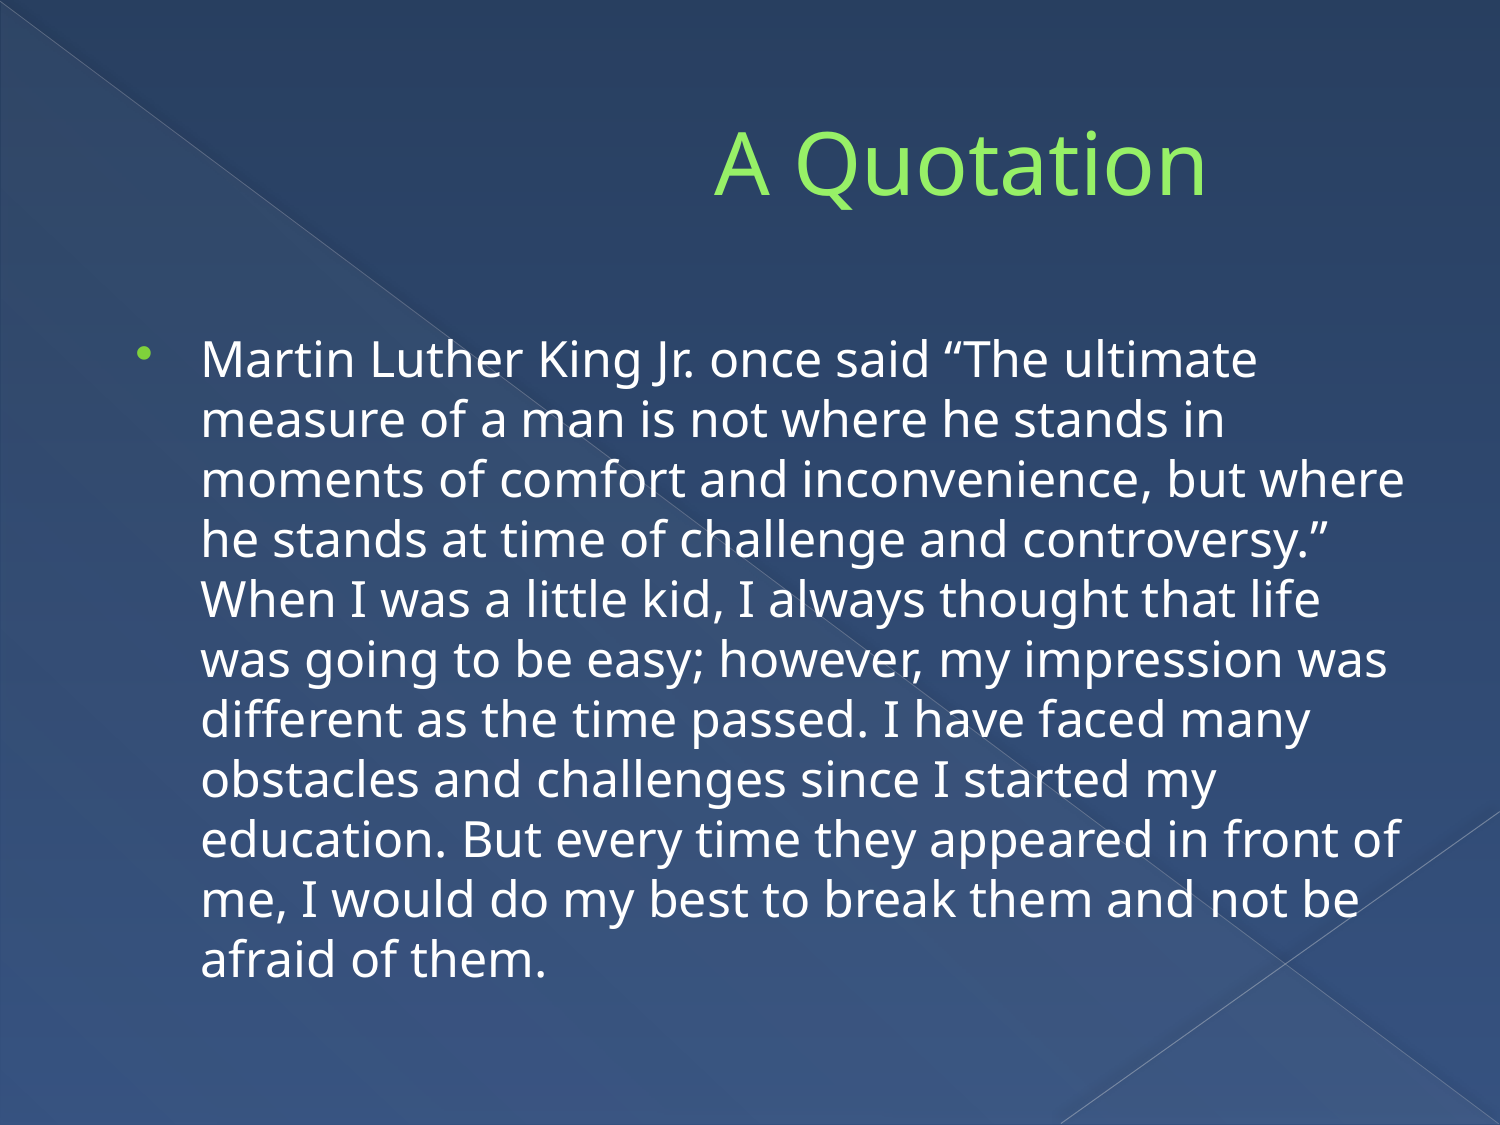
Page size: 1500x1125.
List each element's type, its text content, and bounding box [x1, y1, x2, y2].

list Martin Luther King Jr. once said “The ultimate measure of a man is not where he stands in moments of comfort and inconvenience, but where he stands at time of challenge and controversy.” When I was a little kid, I always thought that life was going to be easy; however, my impression was different as the time passed. I have faced many obstacles and challenges since I started my education. But every time they appeared in front of me, I would do my best to break them and not be afraid of them. [112, 320, 1425, 1013]
title A Quotation [620, 45, 1459, 275]
